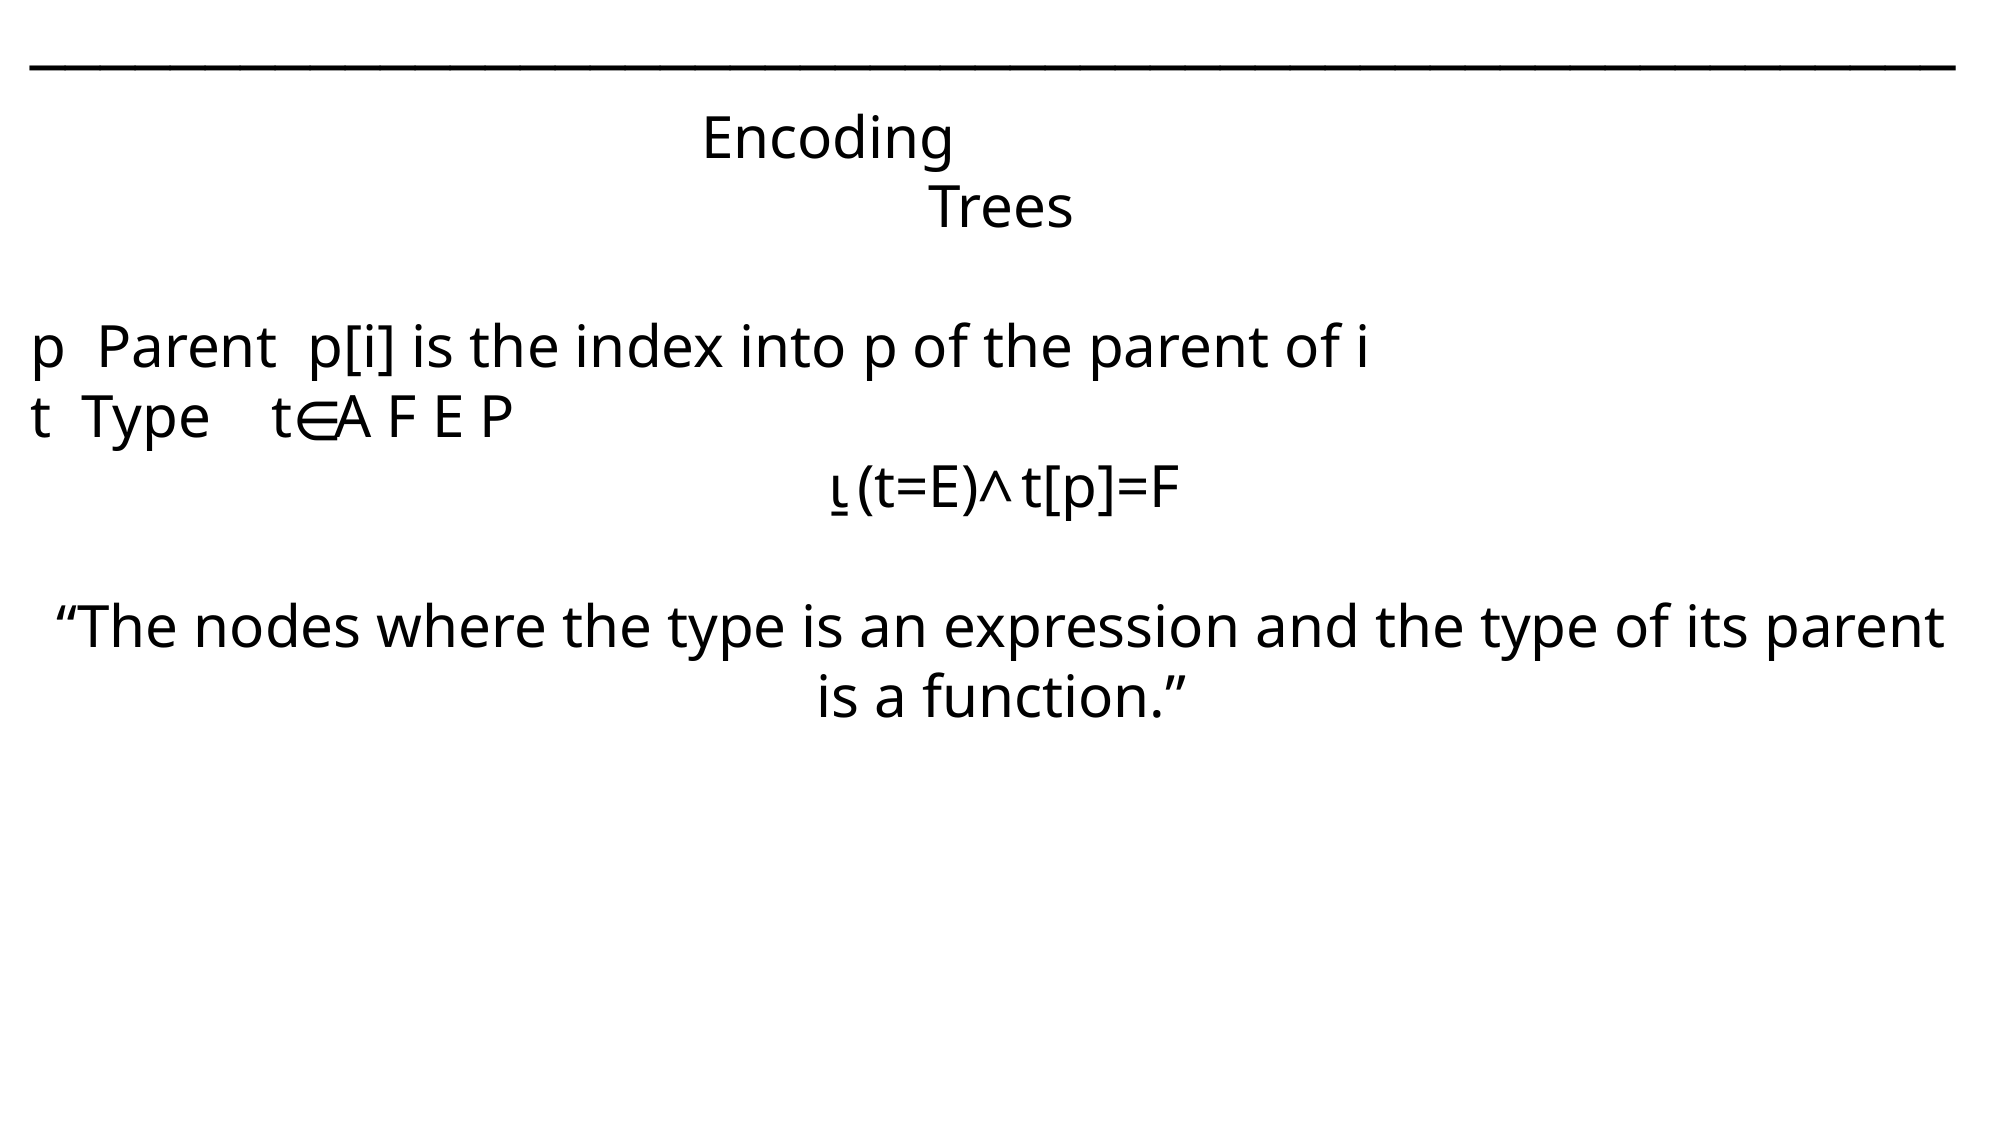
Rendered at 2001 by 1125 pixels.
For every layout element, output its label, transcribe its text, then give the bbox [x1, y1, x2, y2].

list ───􀓢────􀓢─────􀓢─────􀓢─────􀓢─────􀓢─────􀓢─────􀓥─────􀓢─────􀓢─────􀓢─── Encoding Trees p Parent p[i] is the index into p of the parent of i t Type t∊A F E P ⍸(t=E)∧t[p]=F “The nodes where the type is an expression and the type of its parent is a function.” [30, 29, 1973, 1104]
